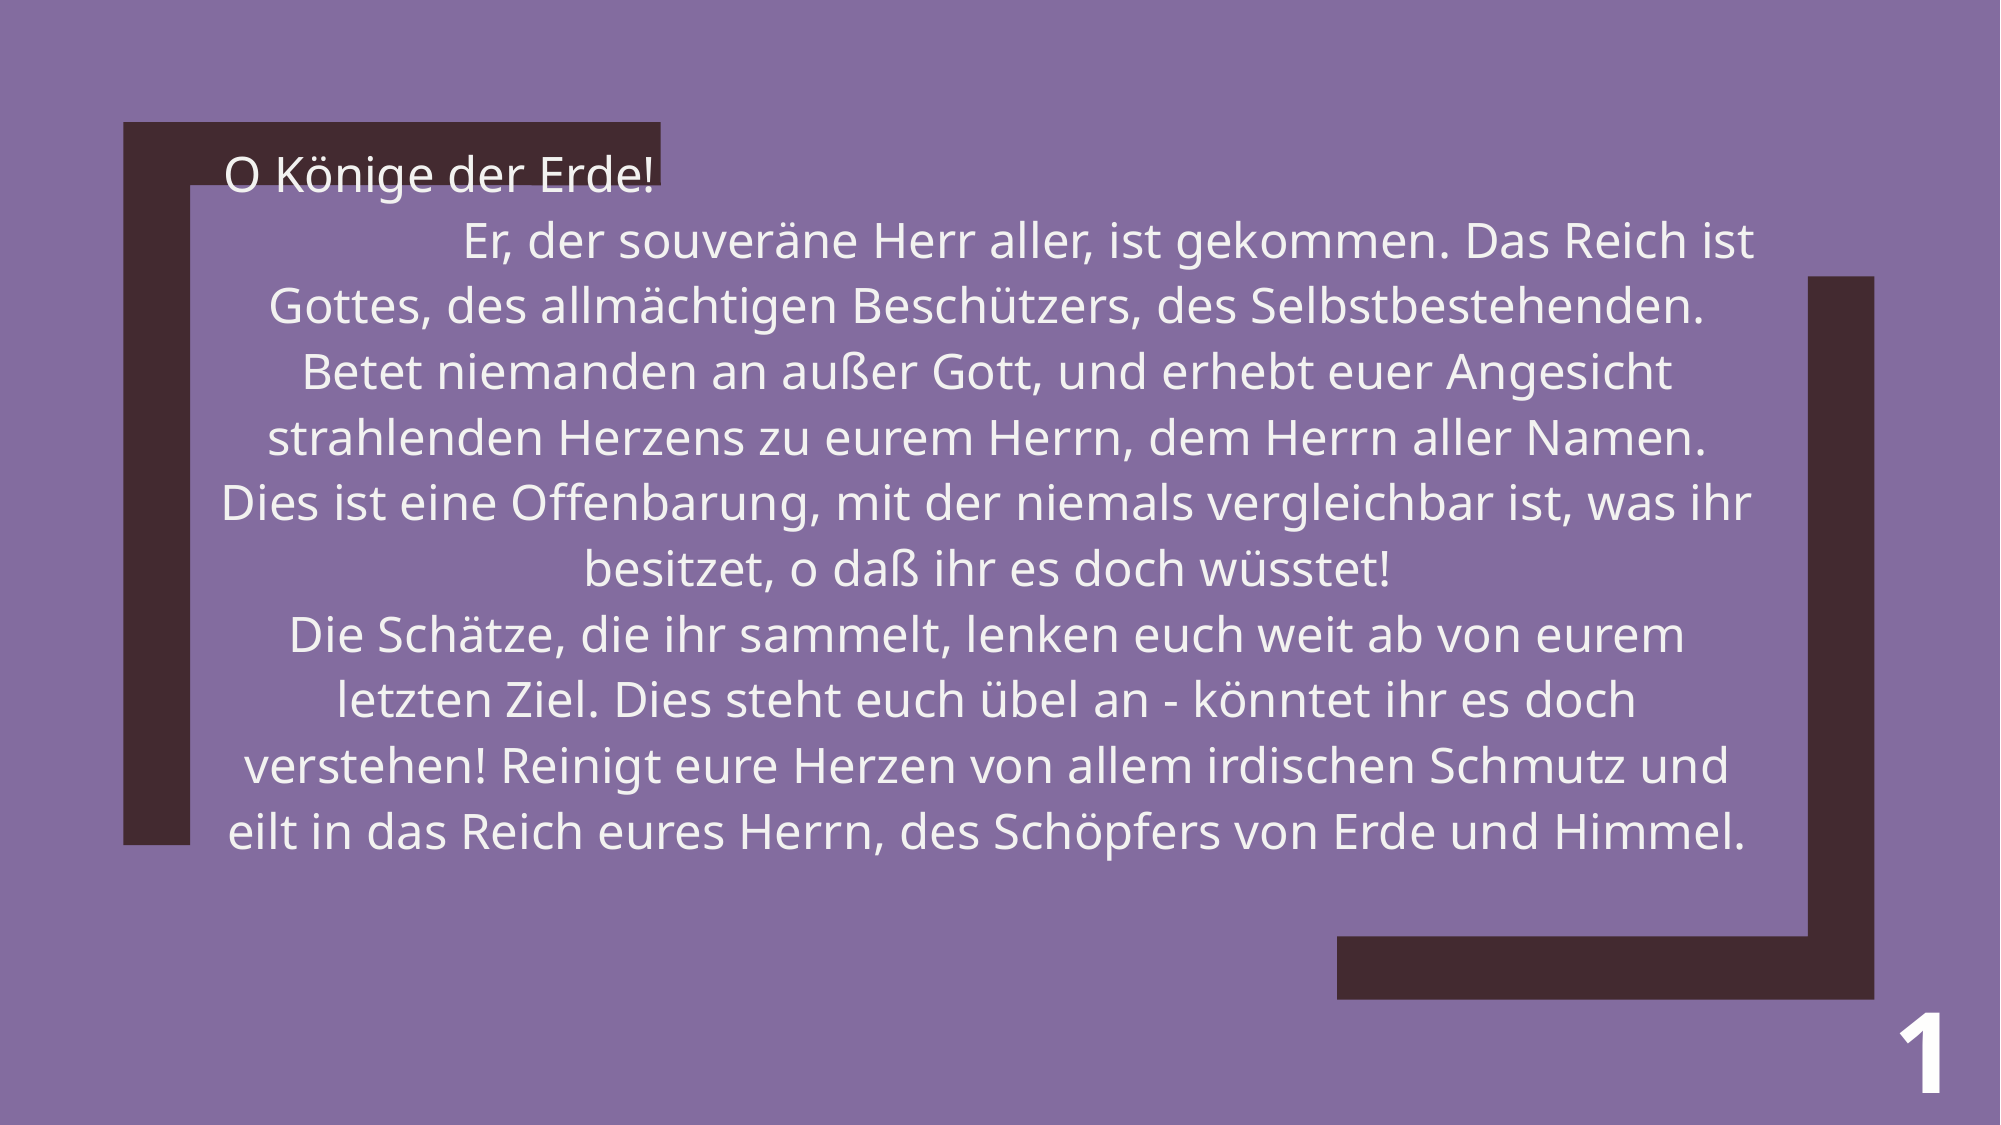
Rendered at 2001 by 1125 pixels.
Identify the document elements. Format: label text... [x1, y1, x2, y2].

text_box 1 [1878, 973, 1973, 1124]
subtitle O Könige der Erde! Er, der souveräne Herr aller, ist gekommen. Das Reich ist Gottes, des allmächtigen Beschützers, des Selbstbestehenden. Betet niemanden an außer Gott, und erhebt euer Angesicht strahlenden Herzens zu eurem Herrn, dem Herrn aller Namen. Dies ist eine Offenbarung, mit der niemals vergleichbar ist, was ihr besitzet, o daß ihr es doch wüsstet! Die Schätze, die ihr sammelt, lenken euch weit ab von eurem letzten Ziel. Dies steht euch übel an - könntet ihr es doch verstehen! Reinigt eure Herzen von allem irdischen Schmutz und eilt in das Reich eures Herrn, des Schöpfers von Erde und Himmel. [203, 129, 1773, 954]
